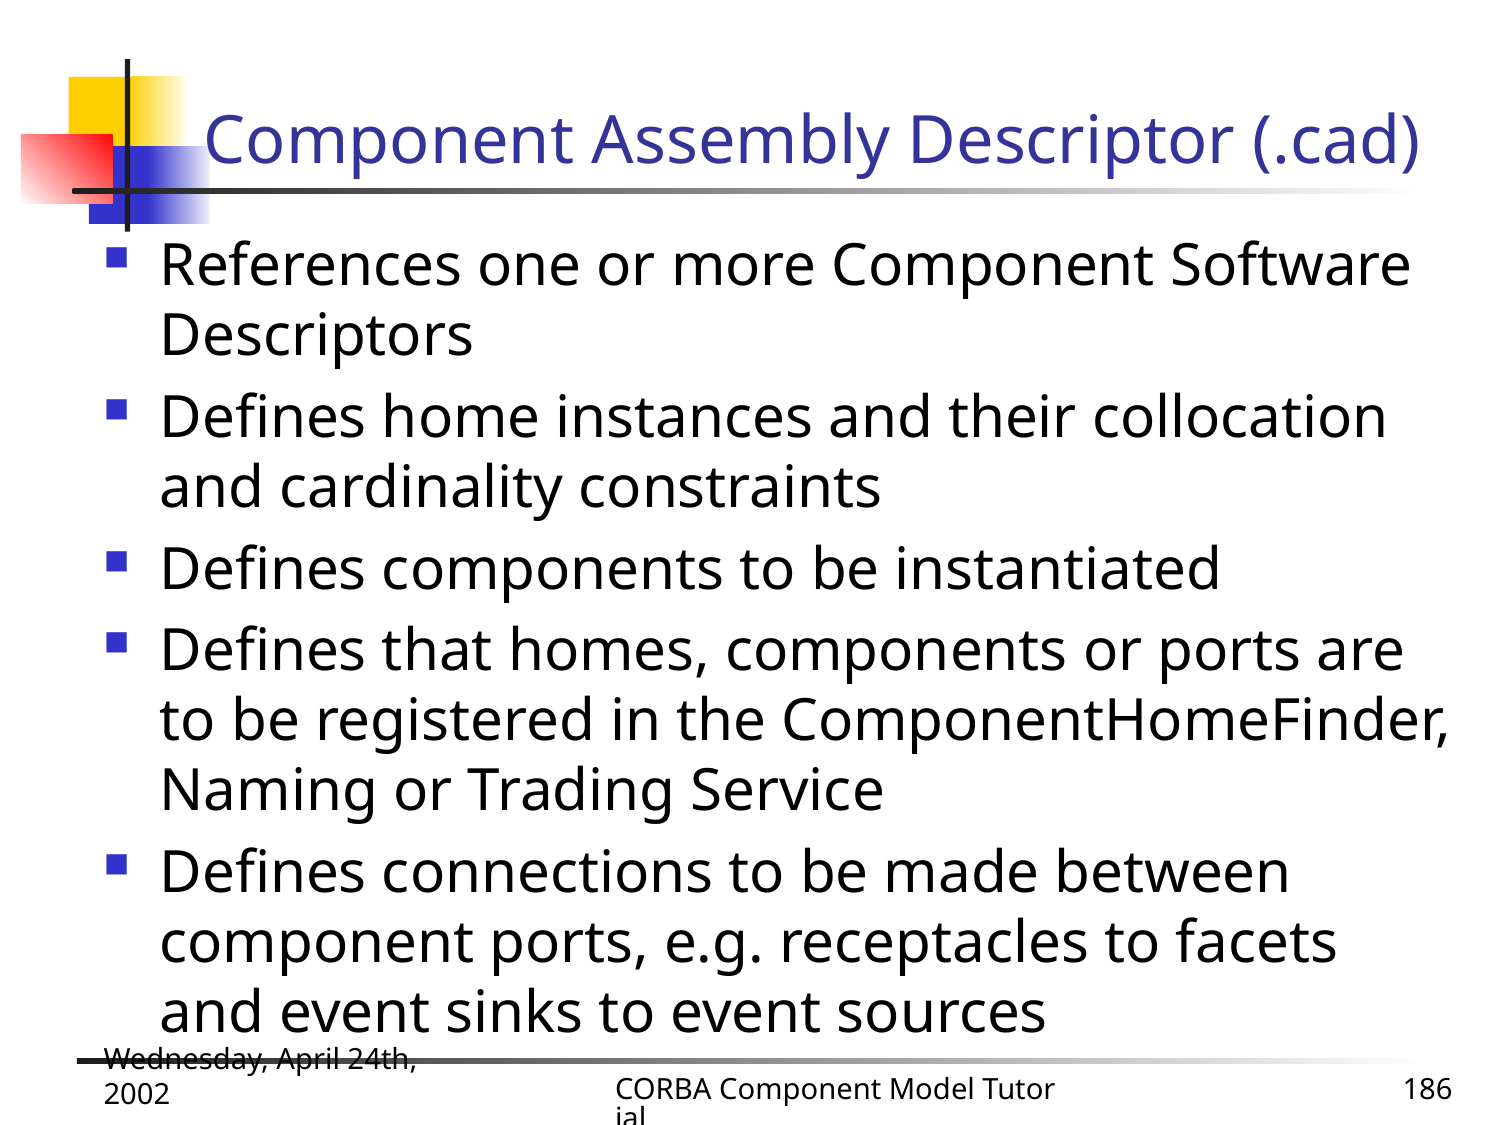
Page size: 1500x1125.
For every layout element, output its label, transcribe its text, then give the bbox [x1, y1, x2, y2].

slide_number 186 [1154, 1042, 1468, 1118]
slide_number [88, 1042, 504, 1118]
title Component Assembly Descriptor (.cad) [188, 30, 1468, 185]
list References one or more Component Software Descriptors Defines home instances and their collocation and cardinality constraints Defines components to be instantiated Defines that homes, components or ports are to be registered in the ComponentHomeFinder, Naming or Trading Service Defines connections to be made between component ports, e.g. receptacles to facets and event sinks to event sources [88, 219, 1470, 1036]
footer CORBA Component Model Tutorial [599, 1042, 1076, 1118]
